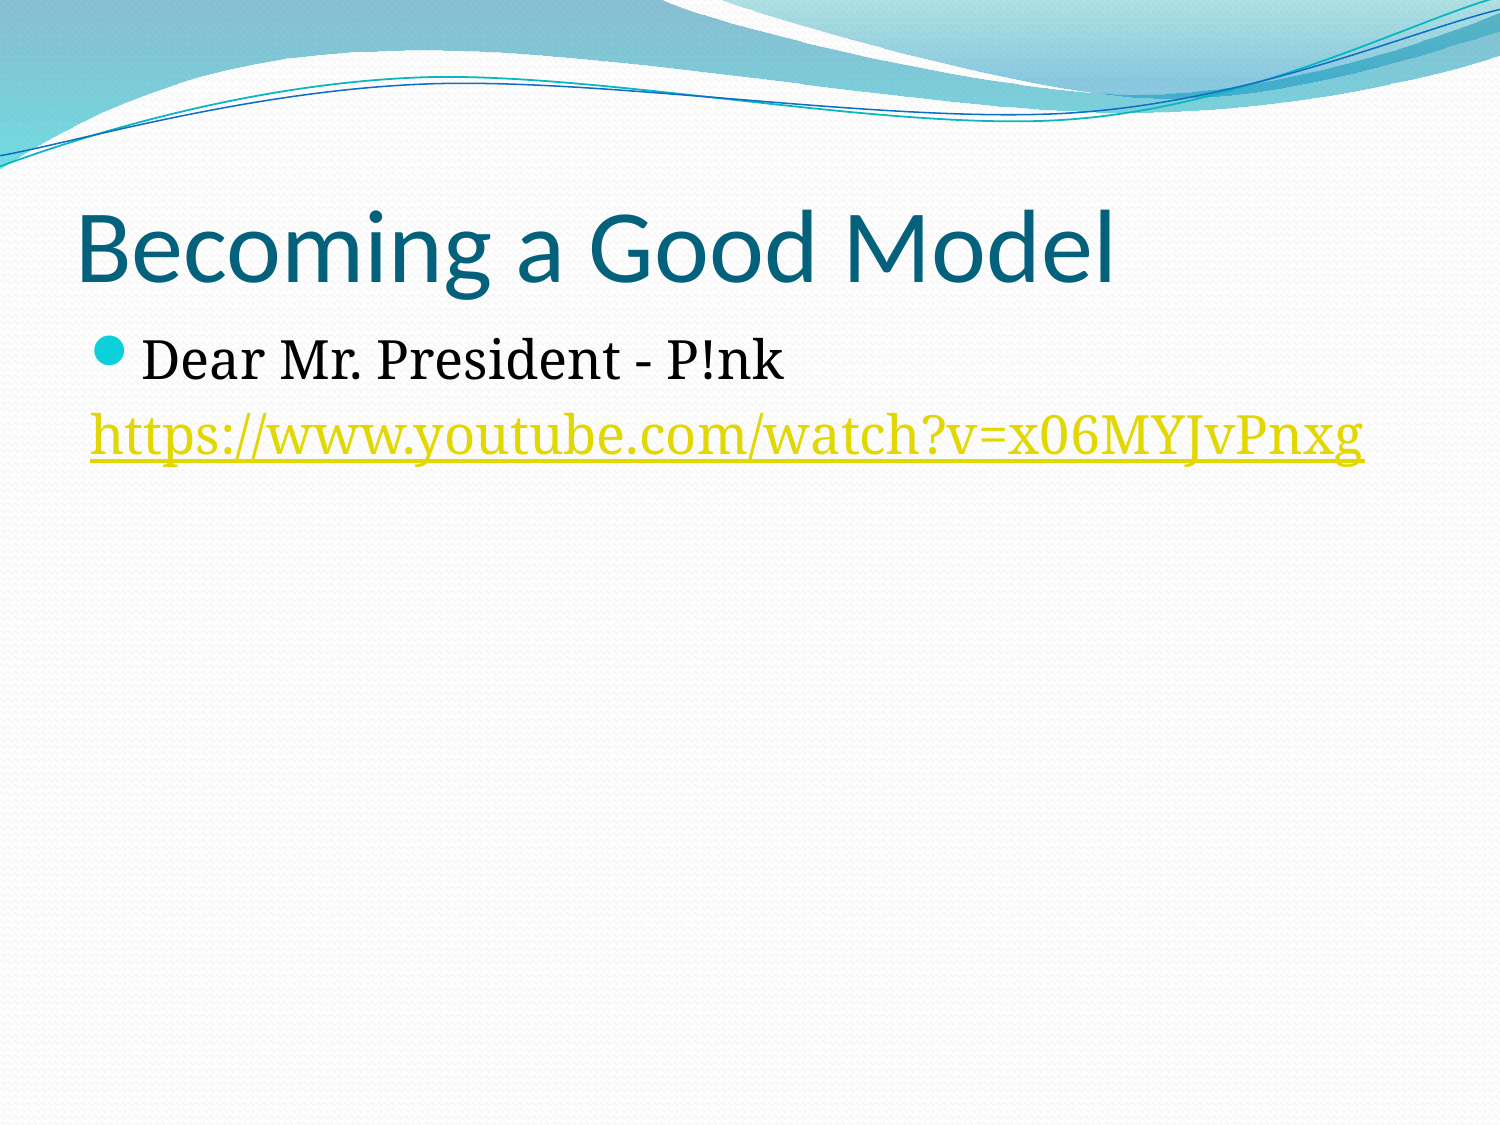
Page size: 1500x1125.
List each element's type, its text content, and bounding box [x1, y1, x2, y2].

list Dear Mr. President - P!nk https://www.youtube.com/watch?v=x06MYJvPnxg [74, 317, 1426, 1038]
title Becoming a Good Model [74, 115, 1426, 304]
